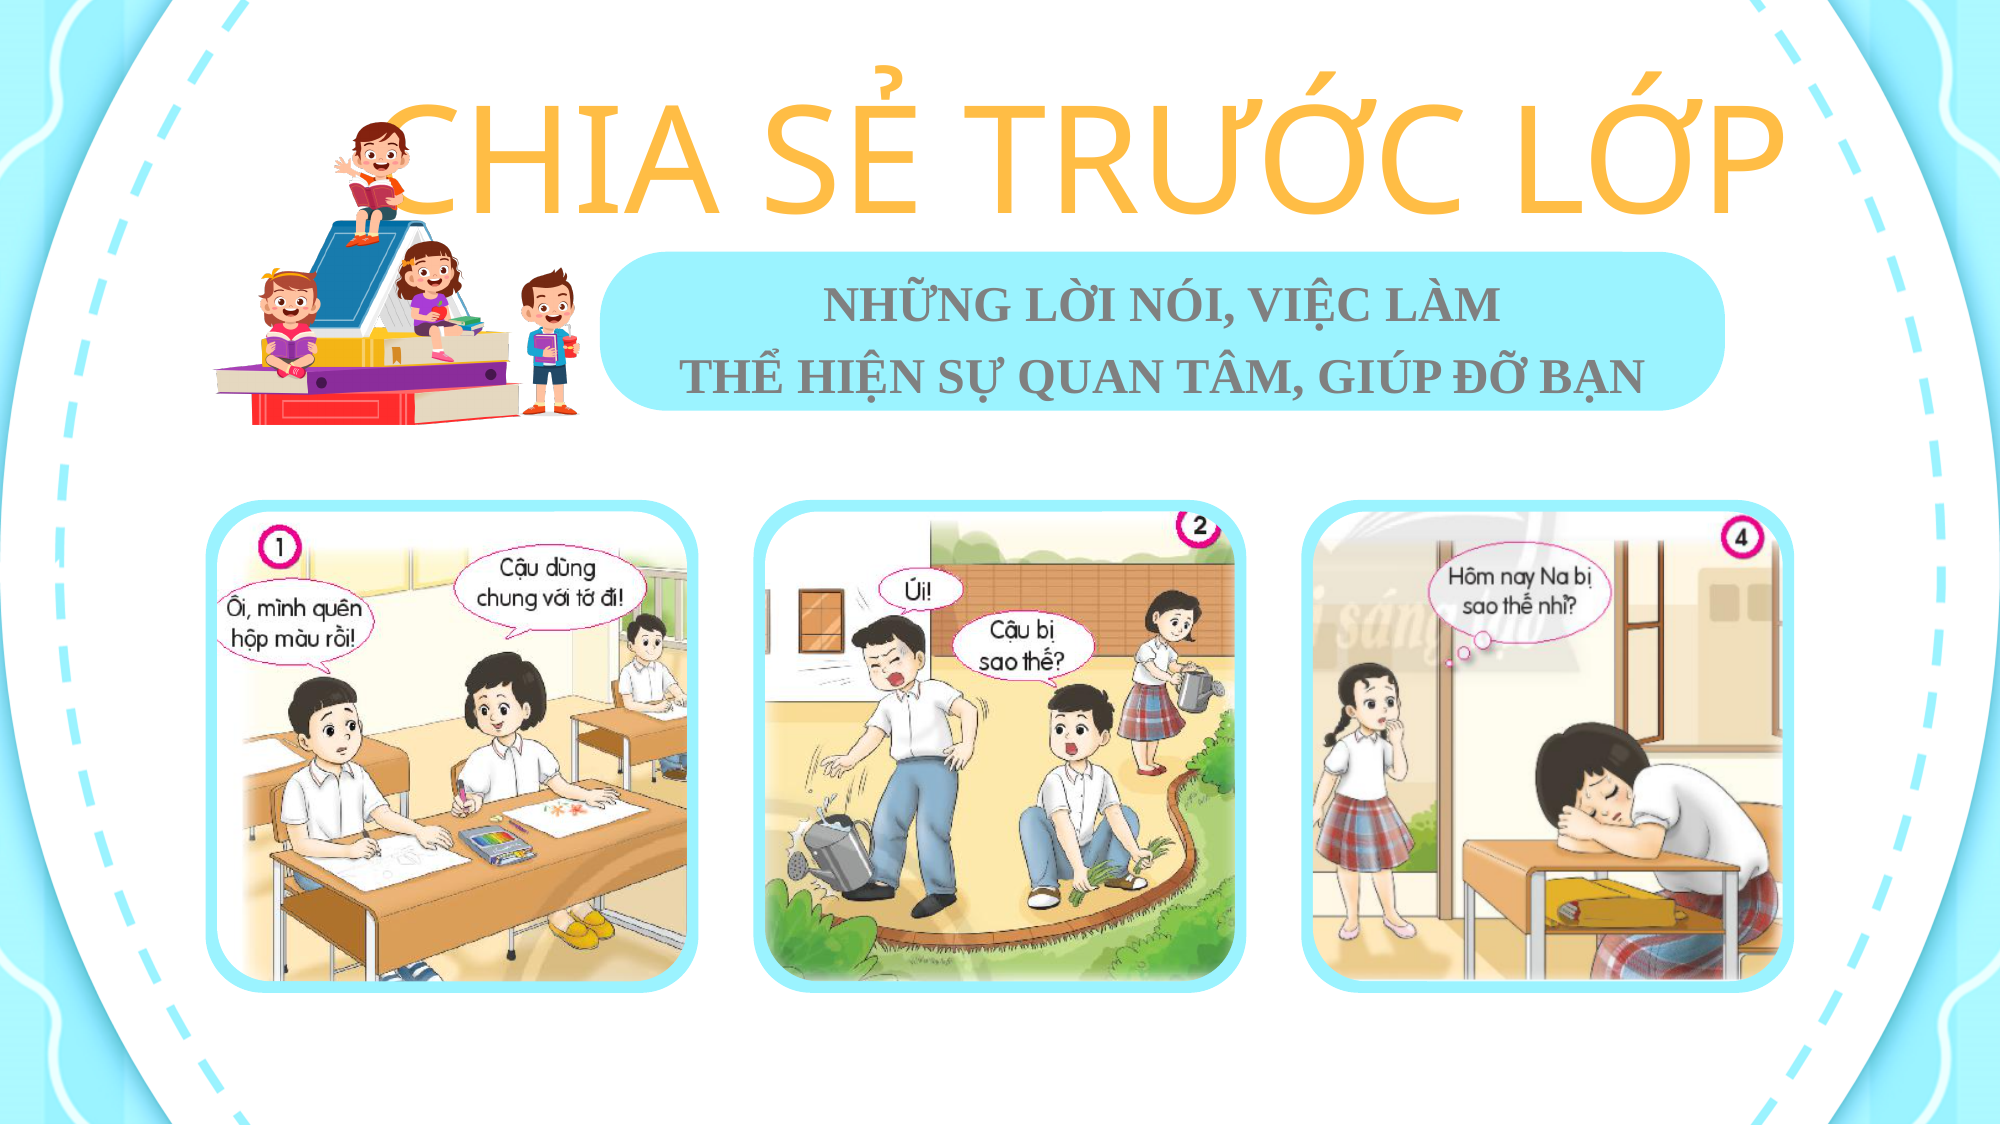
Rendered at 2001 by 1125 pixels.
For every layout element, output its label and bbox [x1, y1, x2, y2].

picture [0, 0, 2000, 1125]
text_box [205, 499, 1795, 993]
